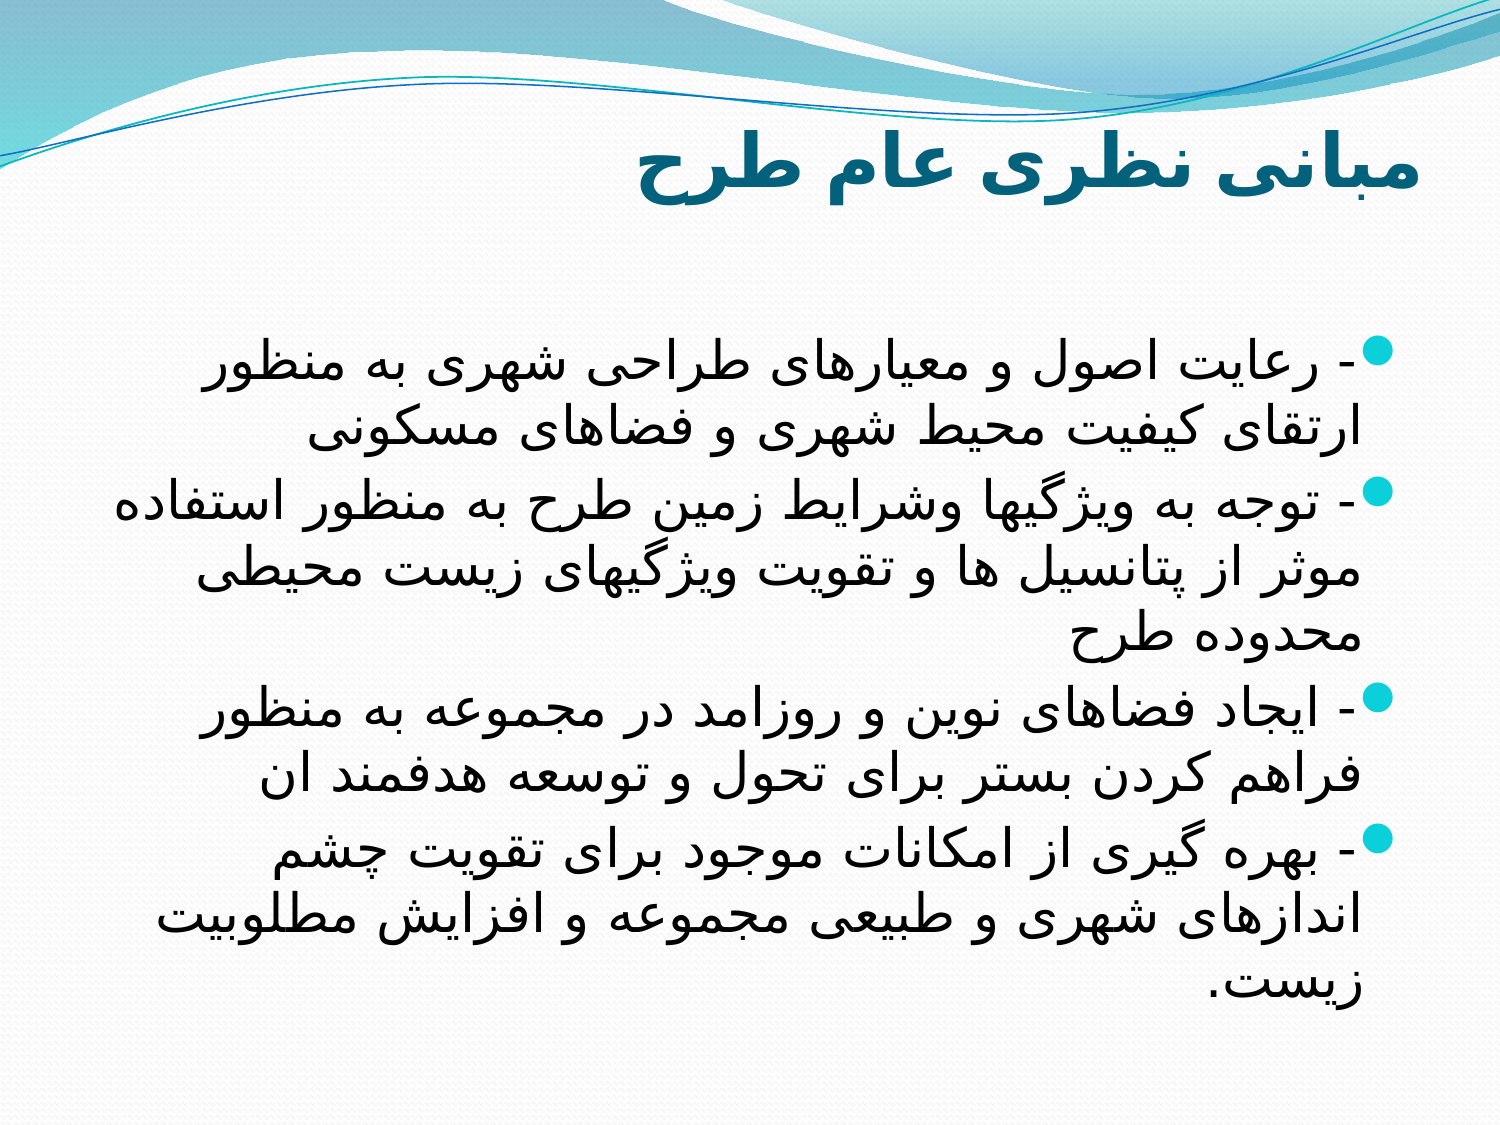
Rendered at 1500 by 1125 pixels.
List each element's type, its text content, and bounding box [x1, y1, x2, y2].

list - رعایت اصول و معیارهای طراحی شهری به منظور ارتقای کیفیت محیط شهری و فضاهای مسکونی - توجه به ویژگیها وشرایط زمین طرح به منظور استفاده موثر از پتانسیل ها و تقویت ویژگیهای زیست محیطی محدوده طرح - ایجاد فضاهای نوین و روزامد در مجموعه به منظور فراهم کردن بستر برای تحول و توسعه هدفمند ان - بهره گیری از امکانات موجود برای تقویت چشم اندازهای شهری و طبیعی مجموعه و افزایش مطلوبیت زیست. [75, 317, 1425, 1038]
title مبانی نظری عام طرح [75, 105, 1425, 293]
